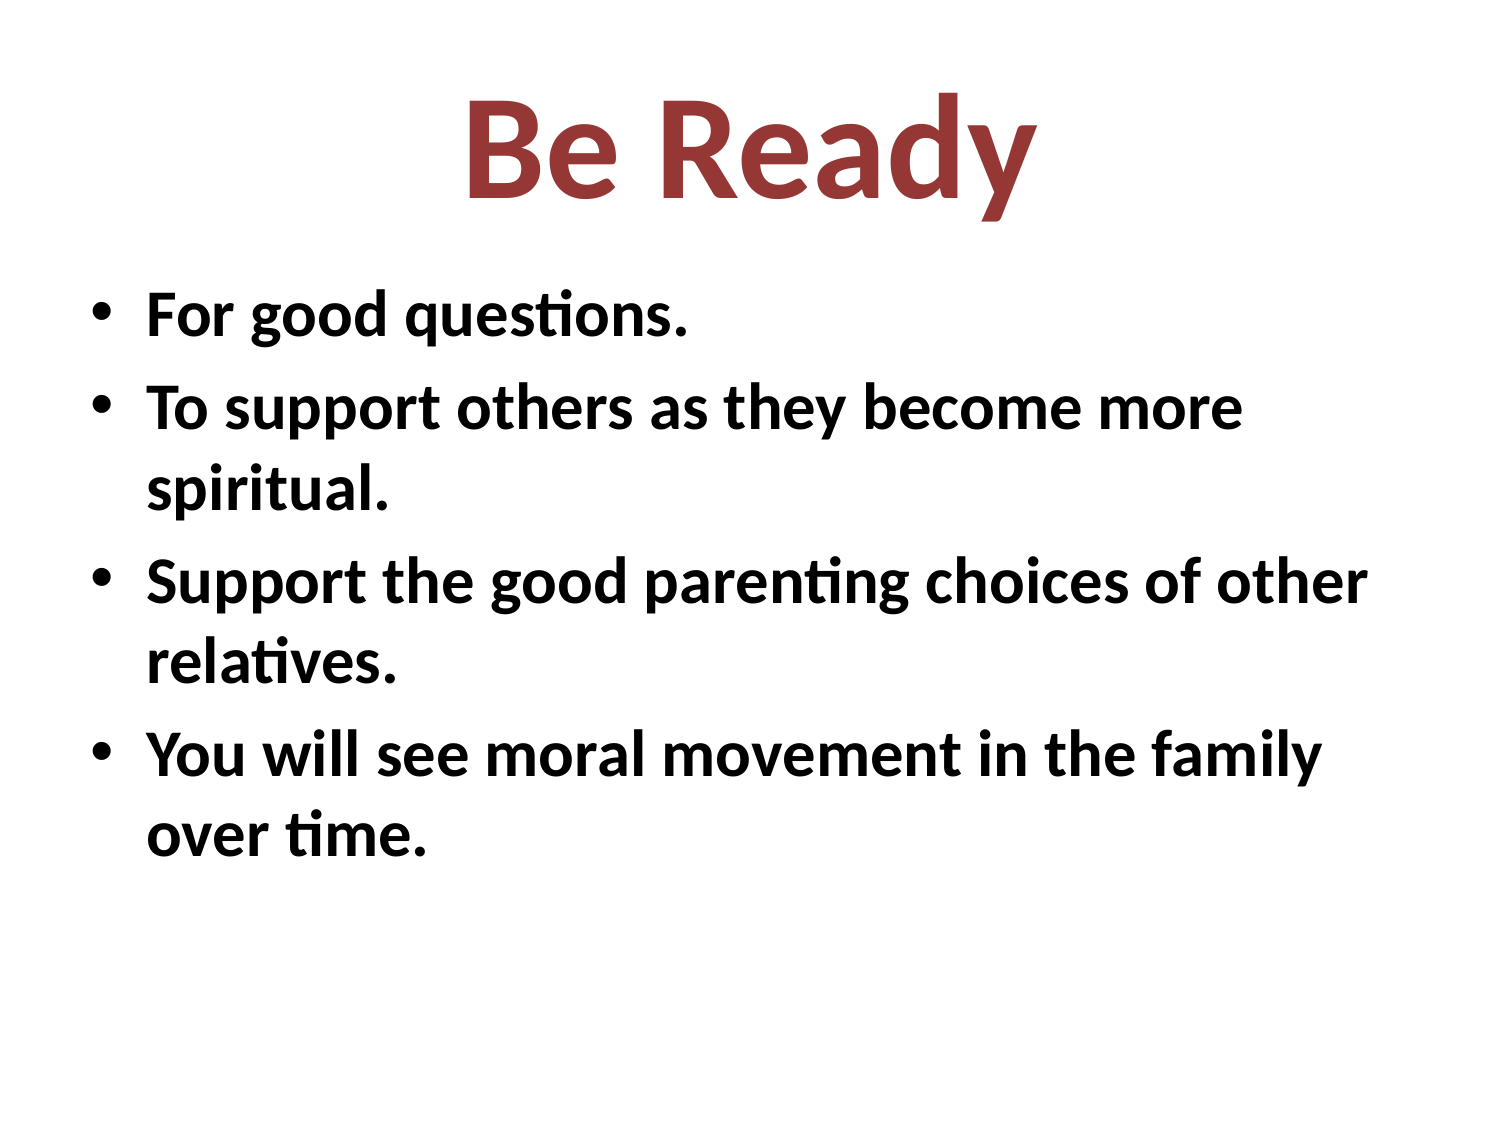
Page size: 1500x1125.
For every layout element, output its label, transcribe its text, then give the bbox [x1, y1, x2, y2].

title Be Ready [75, 45, 1425, 233]
list For good questions. To support others as they become more spiritual. Support the good parenting choices of other relatives. You will see moral movement in the family over time. [75, 262, 1425, 1005]
